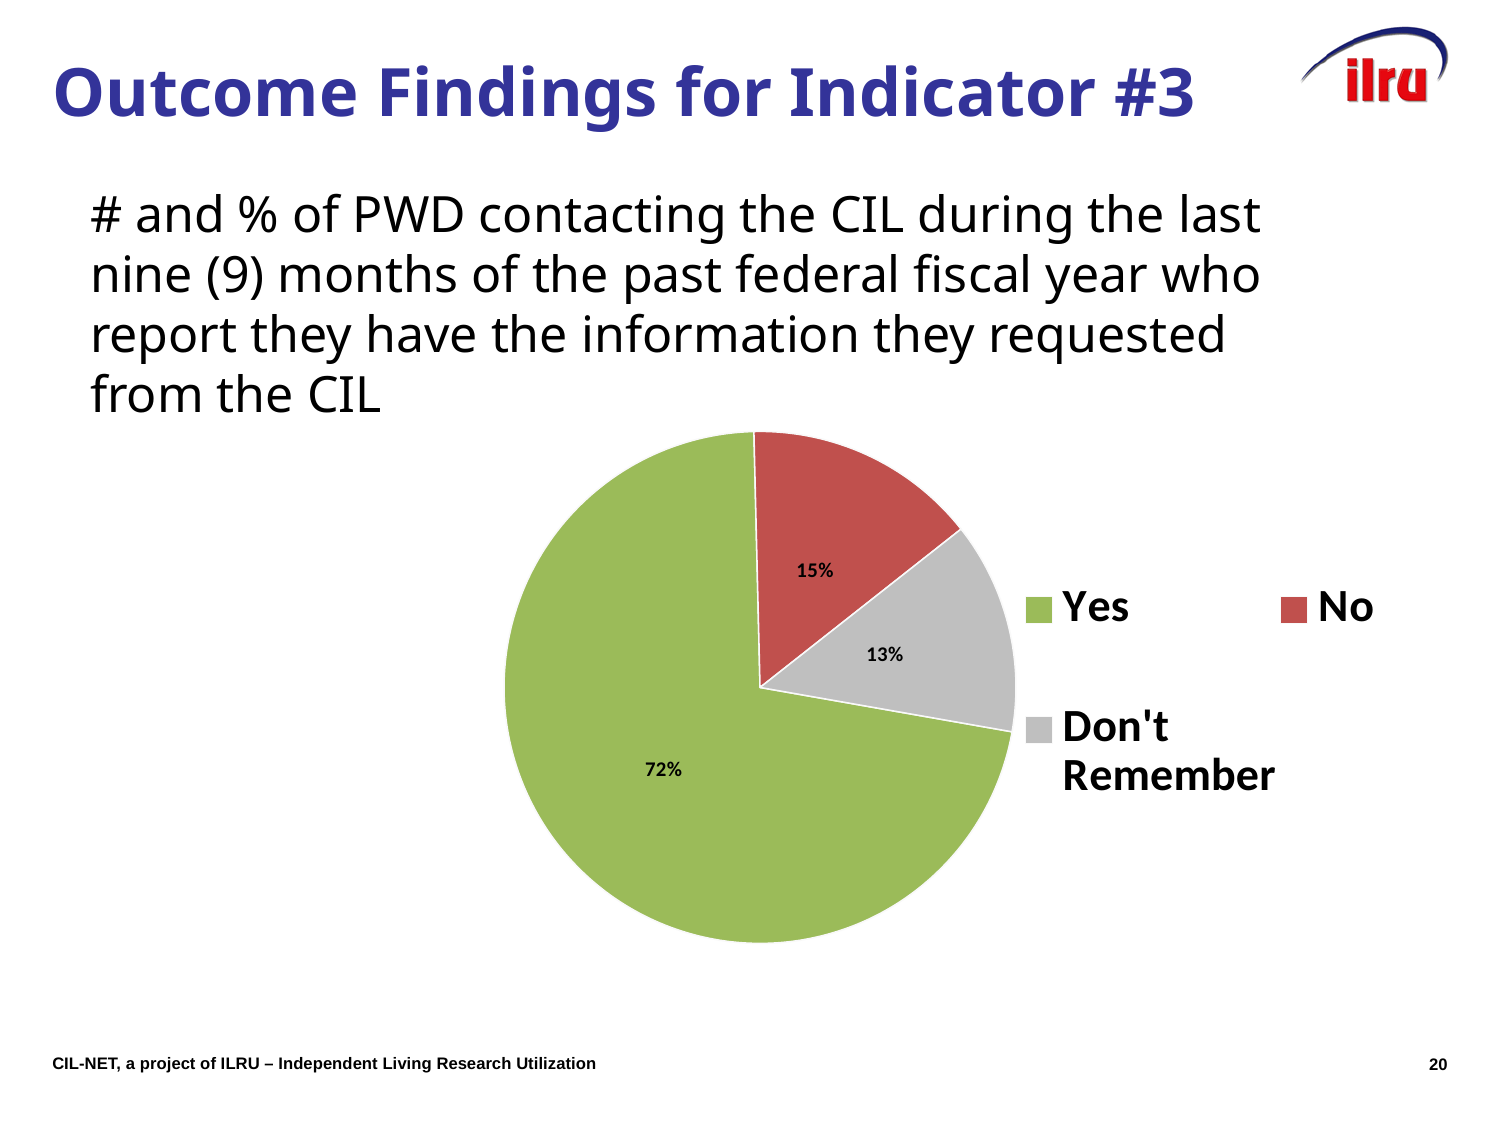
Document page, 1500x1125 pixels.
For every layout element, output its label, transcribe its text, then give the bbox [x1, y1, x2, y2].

chart [433, 420, 1382, 955]
picture [1300, 24, 1463, 103]
title Outcome Findings for Indicator #3 [37, 24, 1300, 155]
list # and % of PWD contacting the CIL during the last nine (9) months of the past federal fiscal year who report they have the information they requested from the CIL [0, 174, 1363, 438]
